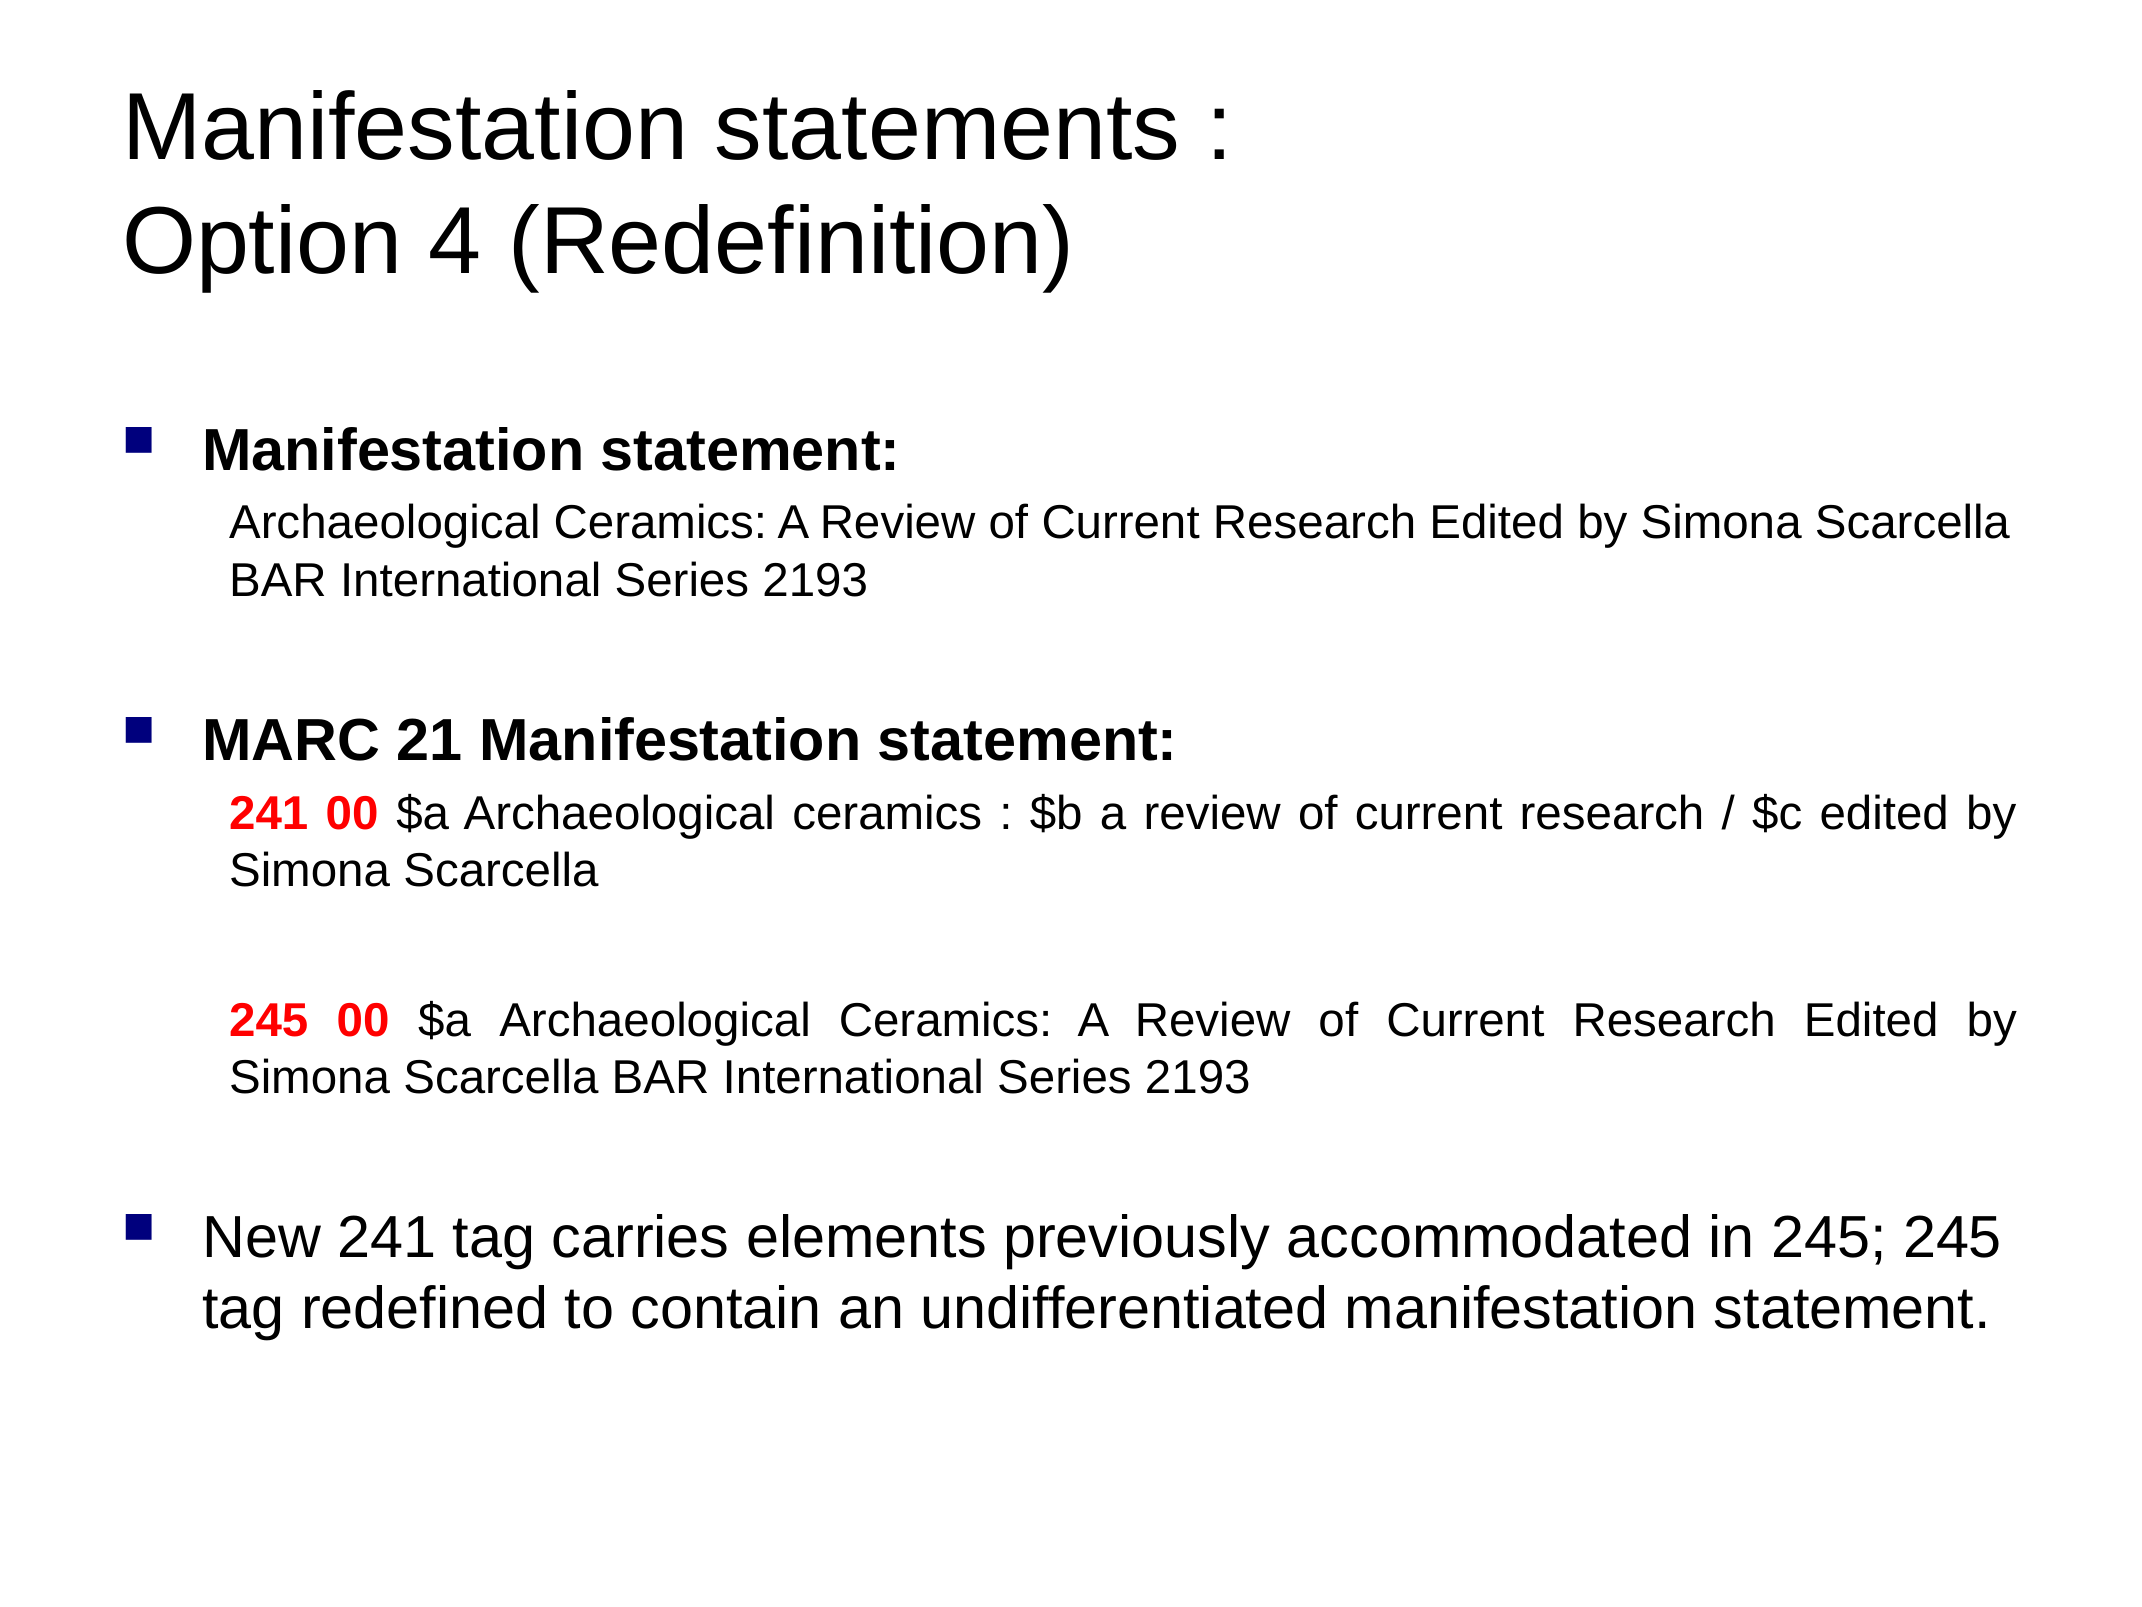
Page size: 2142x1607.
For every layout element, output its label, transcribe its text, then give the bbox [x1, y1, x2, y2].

title Manifestation statements : Option 4 (Redefinition) [107, 86, 2035, 271]
list Manifestation statement: Archaeological Ceramics: A Review of Current Research Edited by Simona Scarcella BAR International Series 2193 MARC 21 Manifestation statement: 241 00 $a Archaeological ceramics : $b a review of current research / $c edited by Simona Scarcella 245 00 $a Archaeological Ceramics: A Review of Current Research Edited by Simona Scarcella BAR International Series 2193 New 241 tag carries elements previously accommodated in 245; 245 tag redefined to contain an undifferentiated manifestation statement. [107, 403, 2035, 1379]
